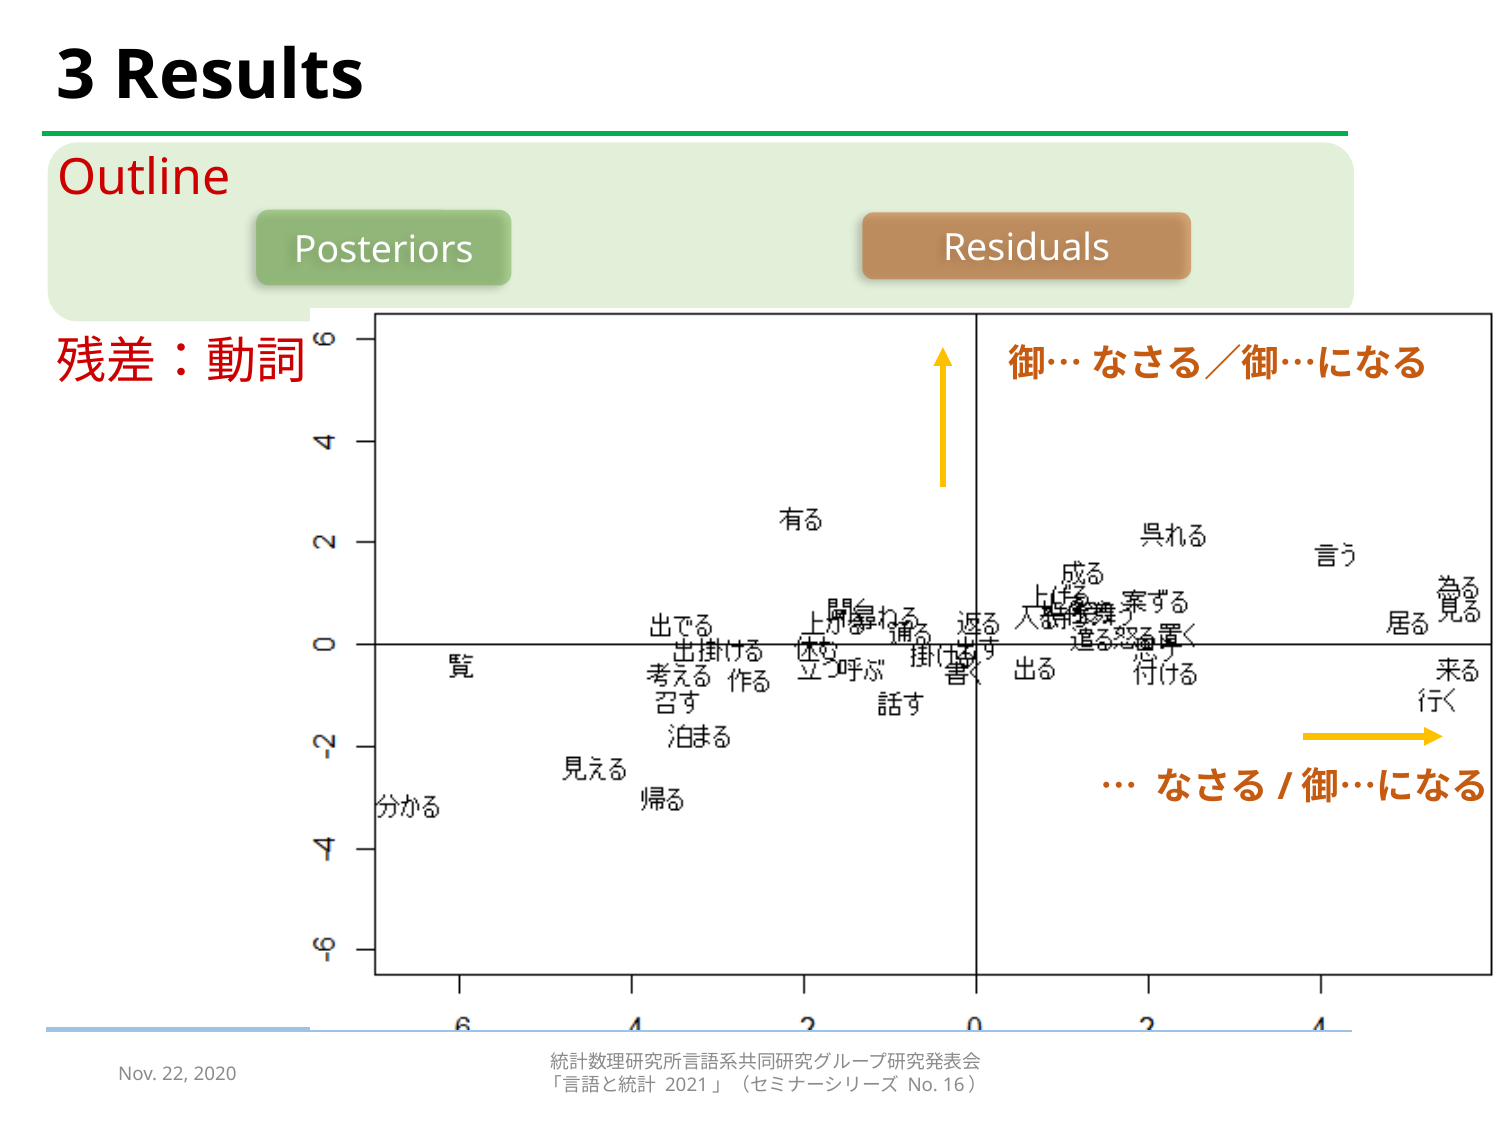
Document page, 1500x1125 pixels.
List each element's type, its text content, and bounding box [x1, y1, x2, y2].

text_box [46, 153, 1355, 320]
title 3 Results [41, 0, 1500, 153]
text_box Residuals [862, 212, 1192, 280]
footer 統計数理研究所言語系共同研究グループ研究発表会 「言語と統計 2021」（セミナーシリーズ No. 16） [496, 1042, 1035, 1103]
text_box 残差：動詞 [41, 320, 310, 396]
picture [310, 307, 1500, 1030]
text_box Posteriors [256, 209, 512, 286]
text_box Outline [43, 136, 246, 212]
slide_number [103, 1042, 441, 1103]
